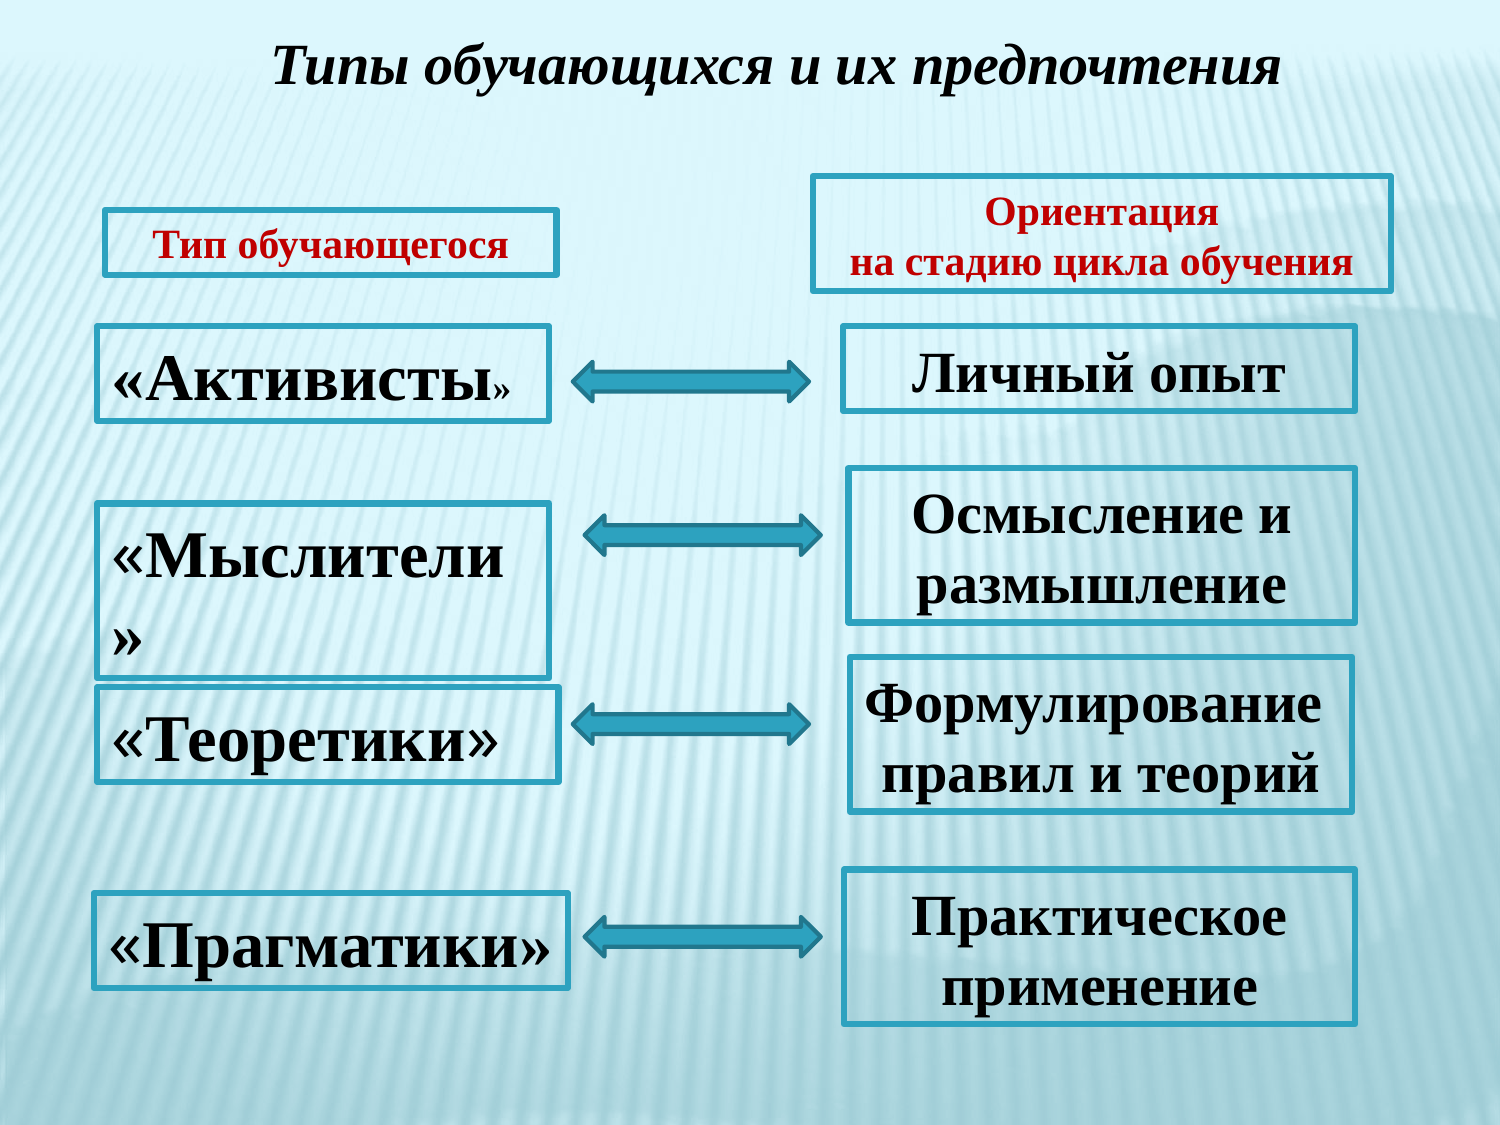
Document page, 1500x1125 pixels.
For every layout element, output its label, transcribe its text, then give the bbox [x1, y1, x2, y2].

text_box Осмысление и размышление [848, 467, 1356, 623]
text_box Типы обучающихся и их предпочтения [255, 19, 1299, 104]
text_box [570, 359, 812, 404]
text_box Ориентация на стадию цикла обучения [812, 176, 1391, 292]
text_box Личный опыт [843, 326, 1356, 411]
text_box «Прагматики» [93, 893, 568, 988]
text_box Практическое применение [843, 869, 1356, 1025]
text_box Тип обучающегося [104, 209, 557, 275]
text_box «Теоретики» [97, 687, 559, 782]
text_box [582, 914, 823, 959]
text_box [570, 702, 812, 746]
text_box «Мыслители» [97, 503, 550, 679]
text_box Формулирование правил и теорий [849, 656, 1353, 812]
text_box «Активисты» [97, 326, 549, 421]
text_box [582, 513, 823, 557]
